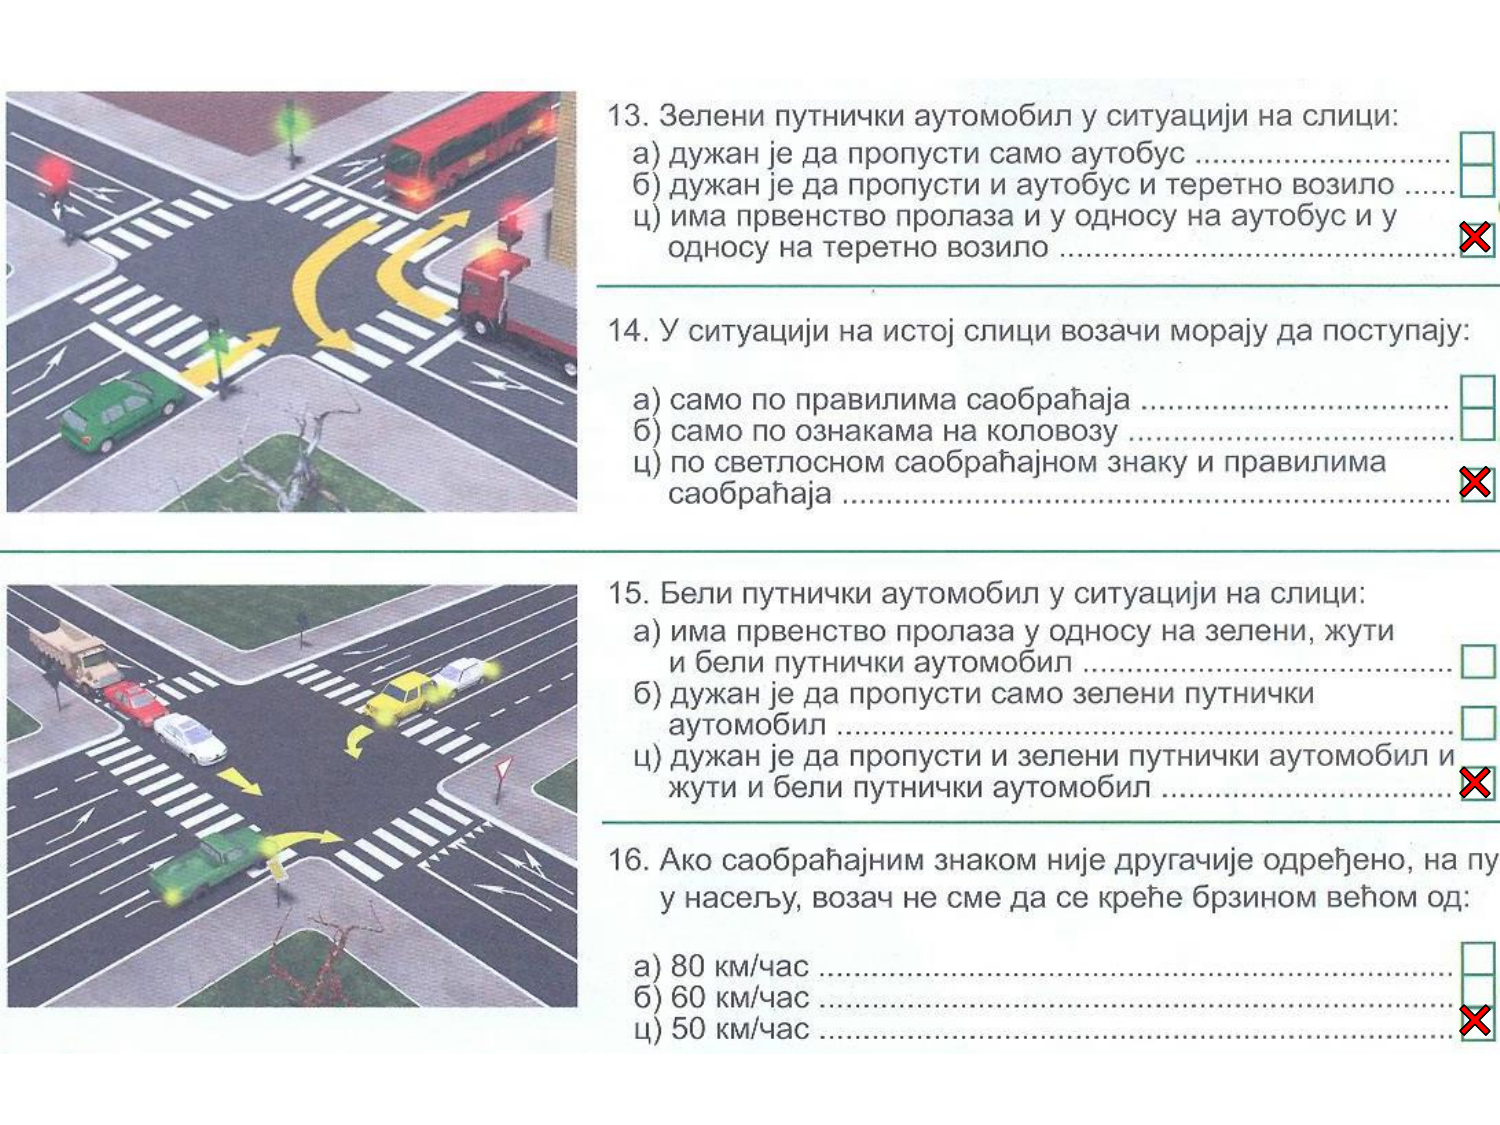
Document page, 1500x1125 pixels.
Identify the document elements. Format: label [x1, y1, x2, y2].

picture [0, 77, 1500, 1055]
